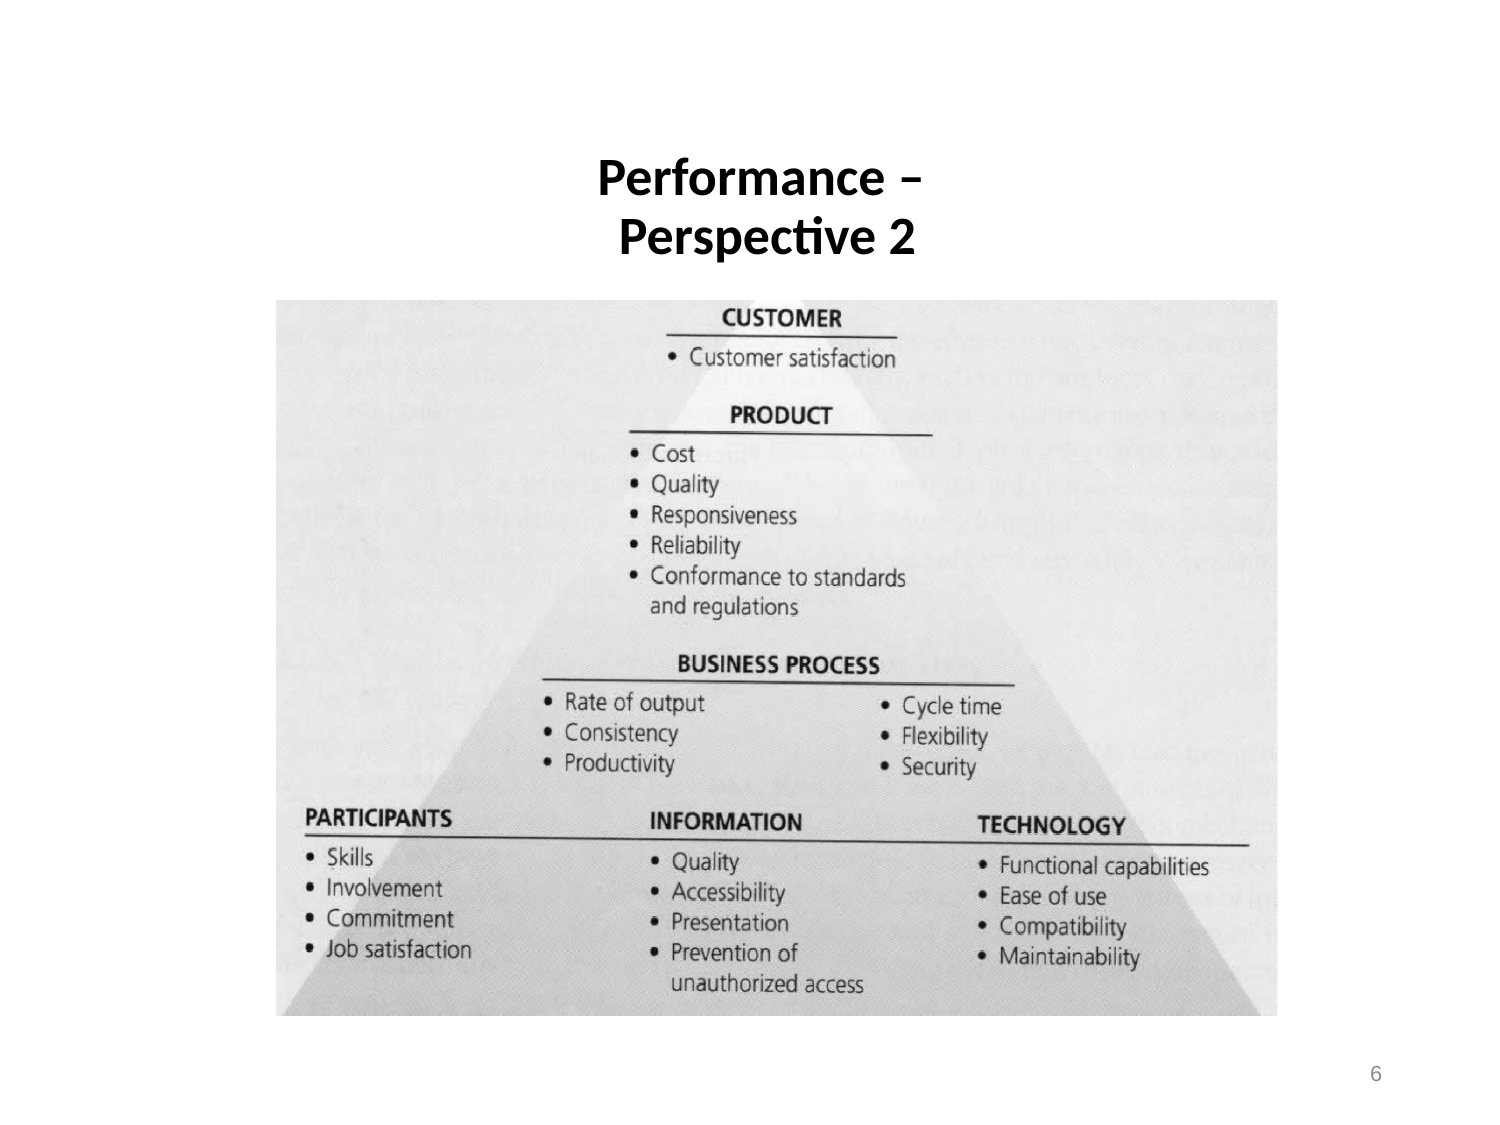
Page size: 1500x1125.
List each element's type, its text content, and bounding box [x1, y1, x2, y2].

title Performance – Perspective 2 [289, 140, 1246, 275]
slide_number 6 [1059, 1042, 1397, 1103]
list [271, 299, 1285, 1017]
